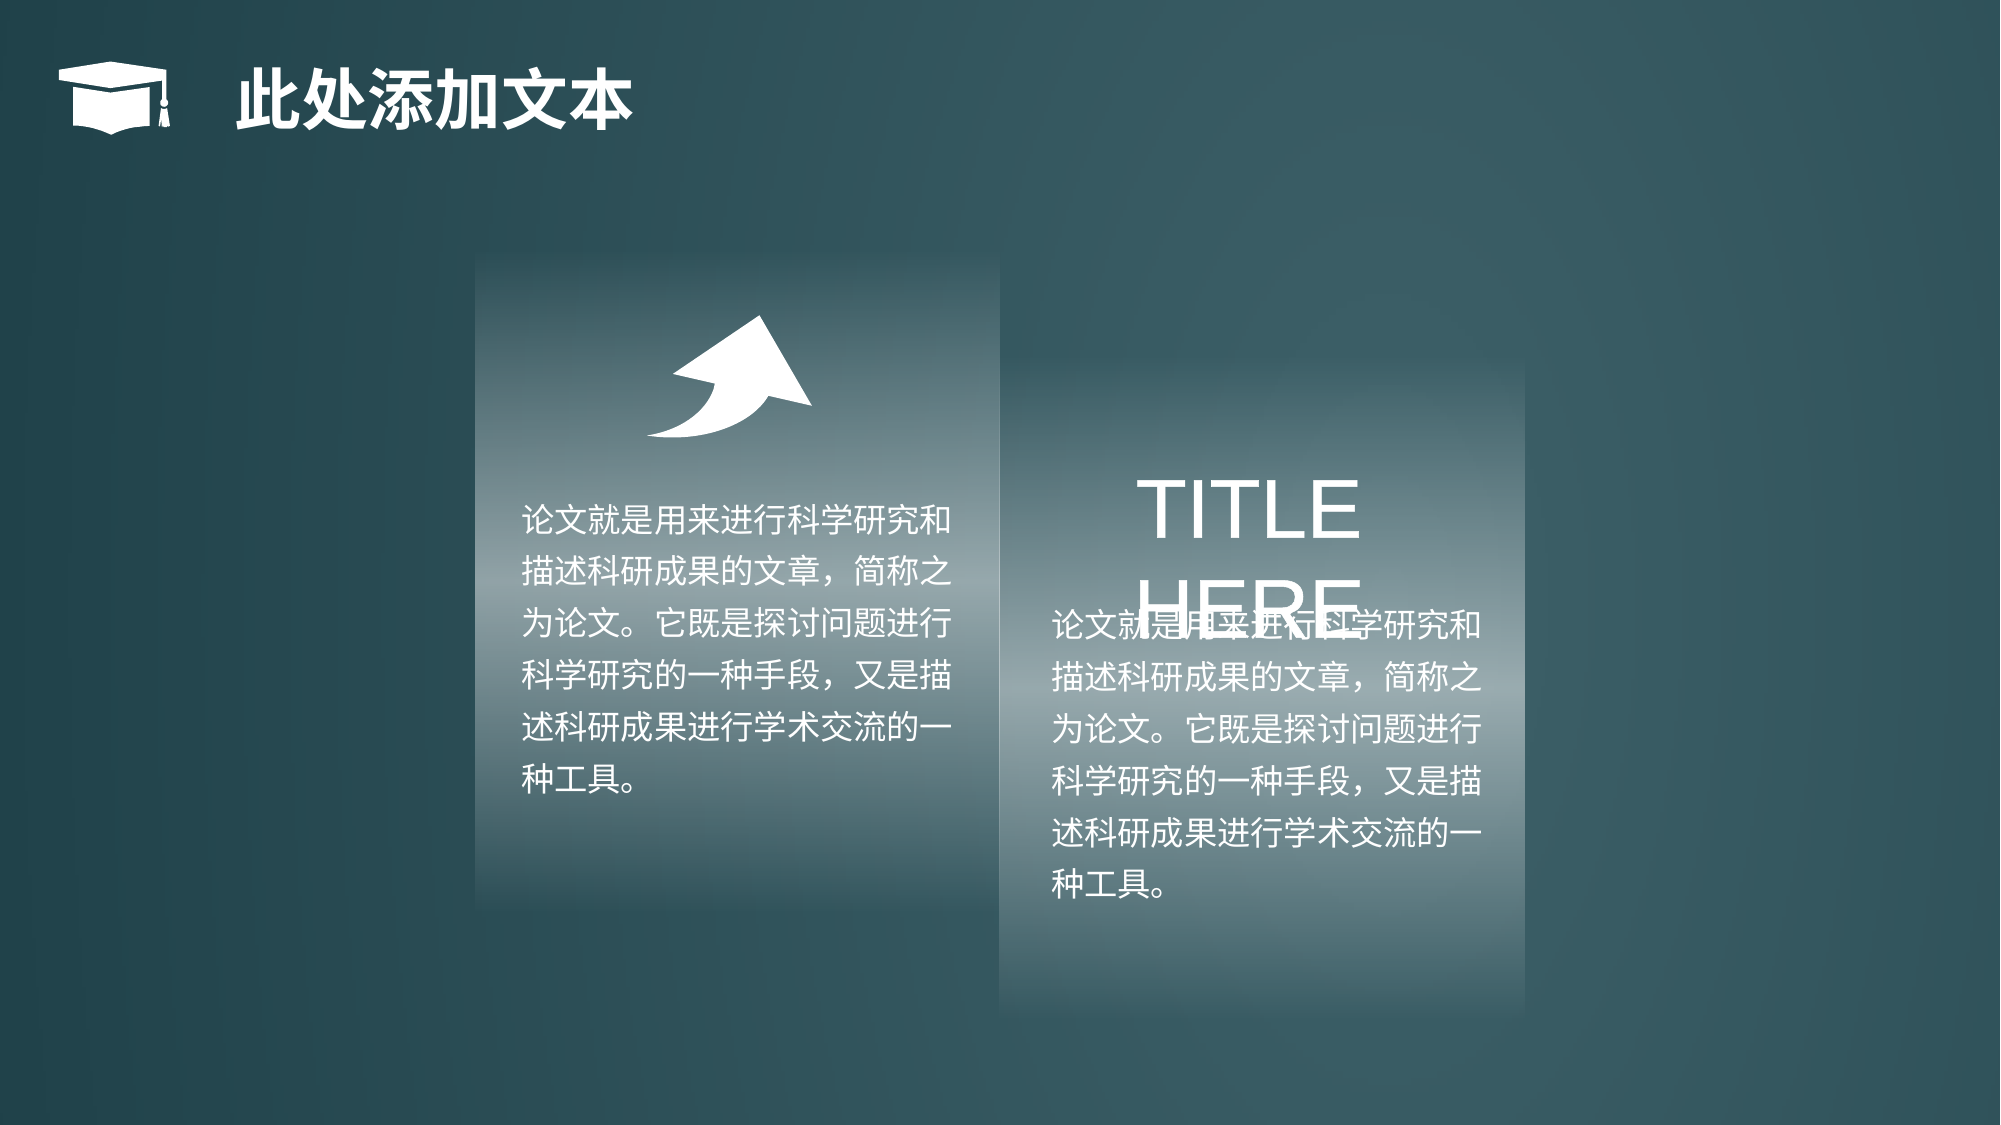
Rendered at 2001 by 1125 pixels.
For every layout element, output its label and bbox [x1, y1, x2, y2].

text_box [999, 355, 1525, 1021]
picture [0, 0, 2000, 1125]
text_box [475, 249, 1000, 914]
